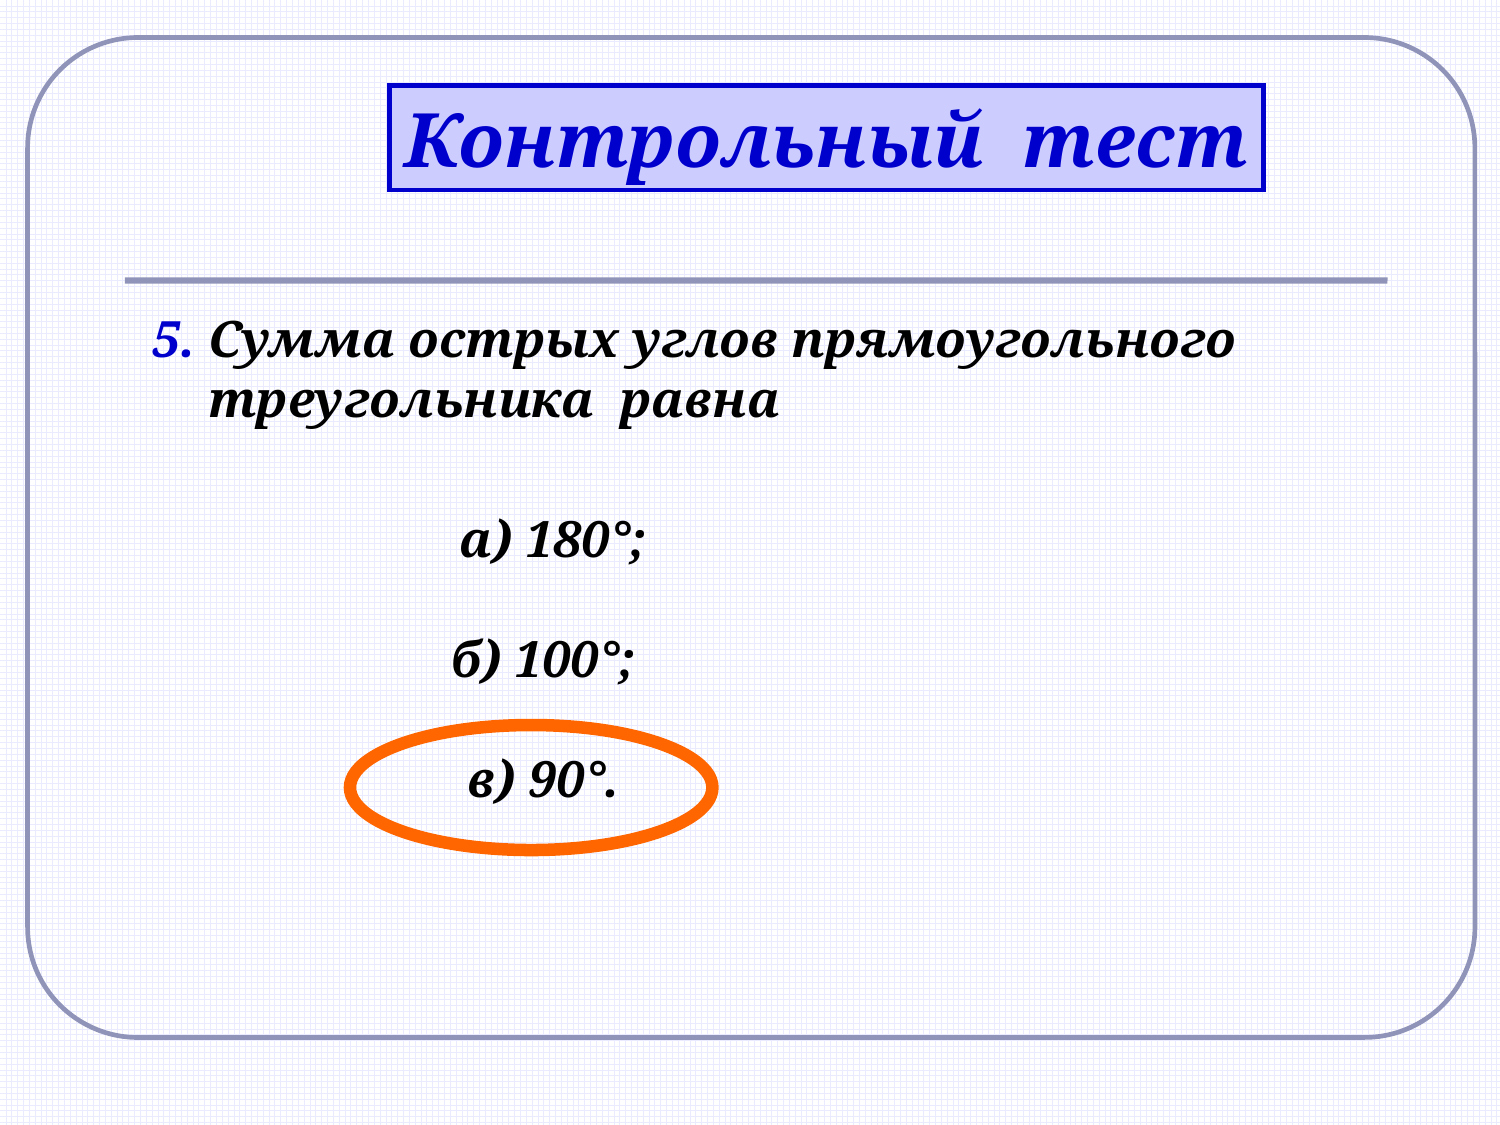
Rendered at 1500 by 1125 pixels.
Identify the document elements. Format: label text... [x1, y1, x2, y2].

text_box 5. Сумма острых углов прямоугольного треугольника равна [137, 299, 1435, 435]
text_box а) 180°; б) 100°; в) 90°. [262, 499, 825, 815]
text_box Контрольный тест [389, 85, 1264, 191]
text_box [349, 725, 713, 851]
